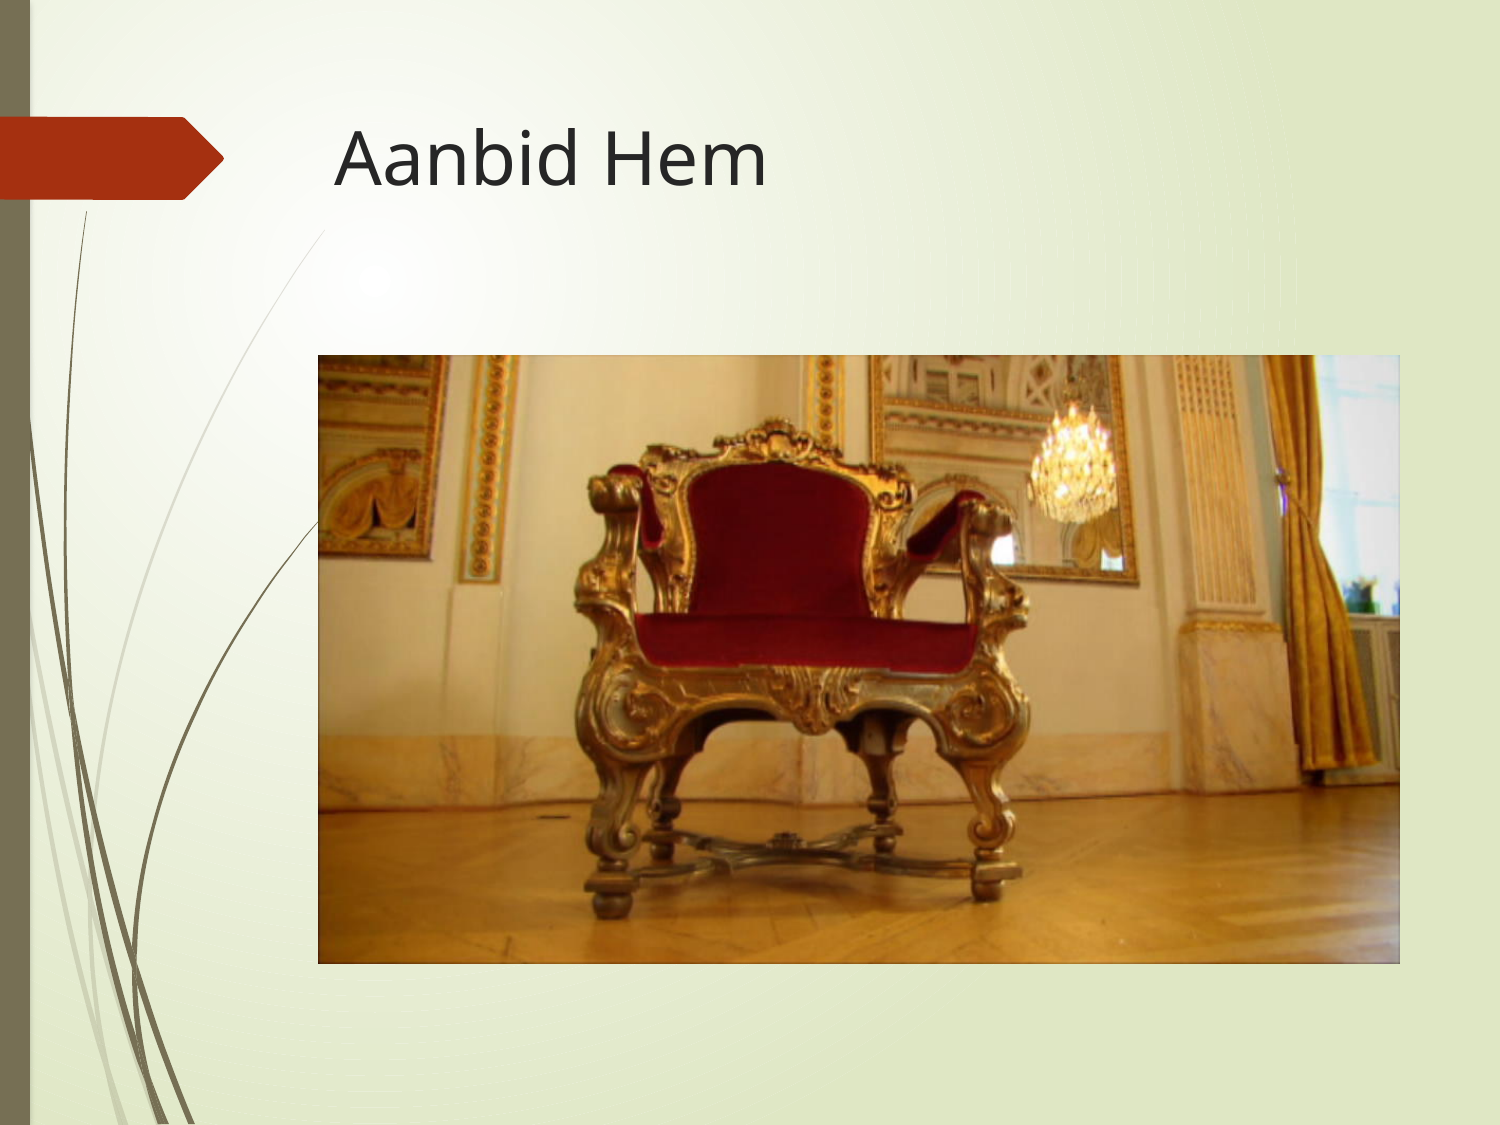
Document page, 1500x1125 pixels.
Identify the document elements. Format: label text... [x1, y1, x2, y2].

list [318, 355, 1401, 965]
title Aanbid Hem [319, 102, 1400, 313]
